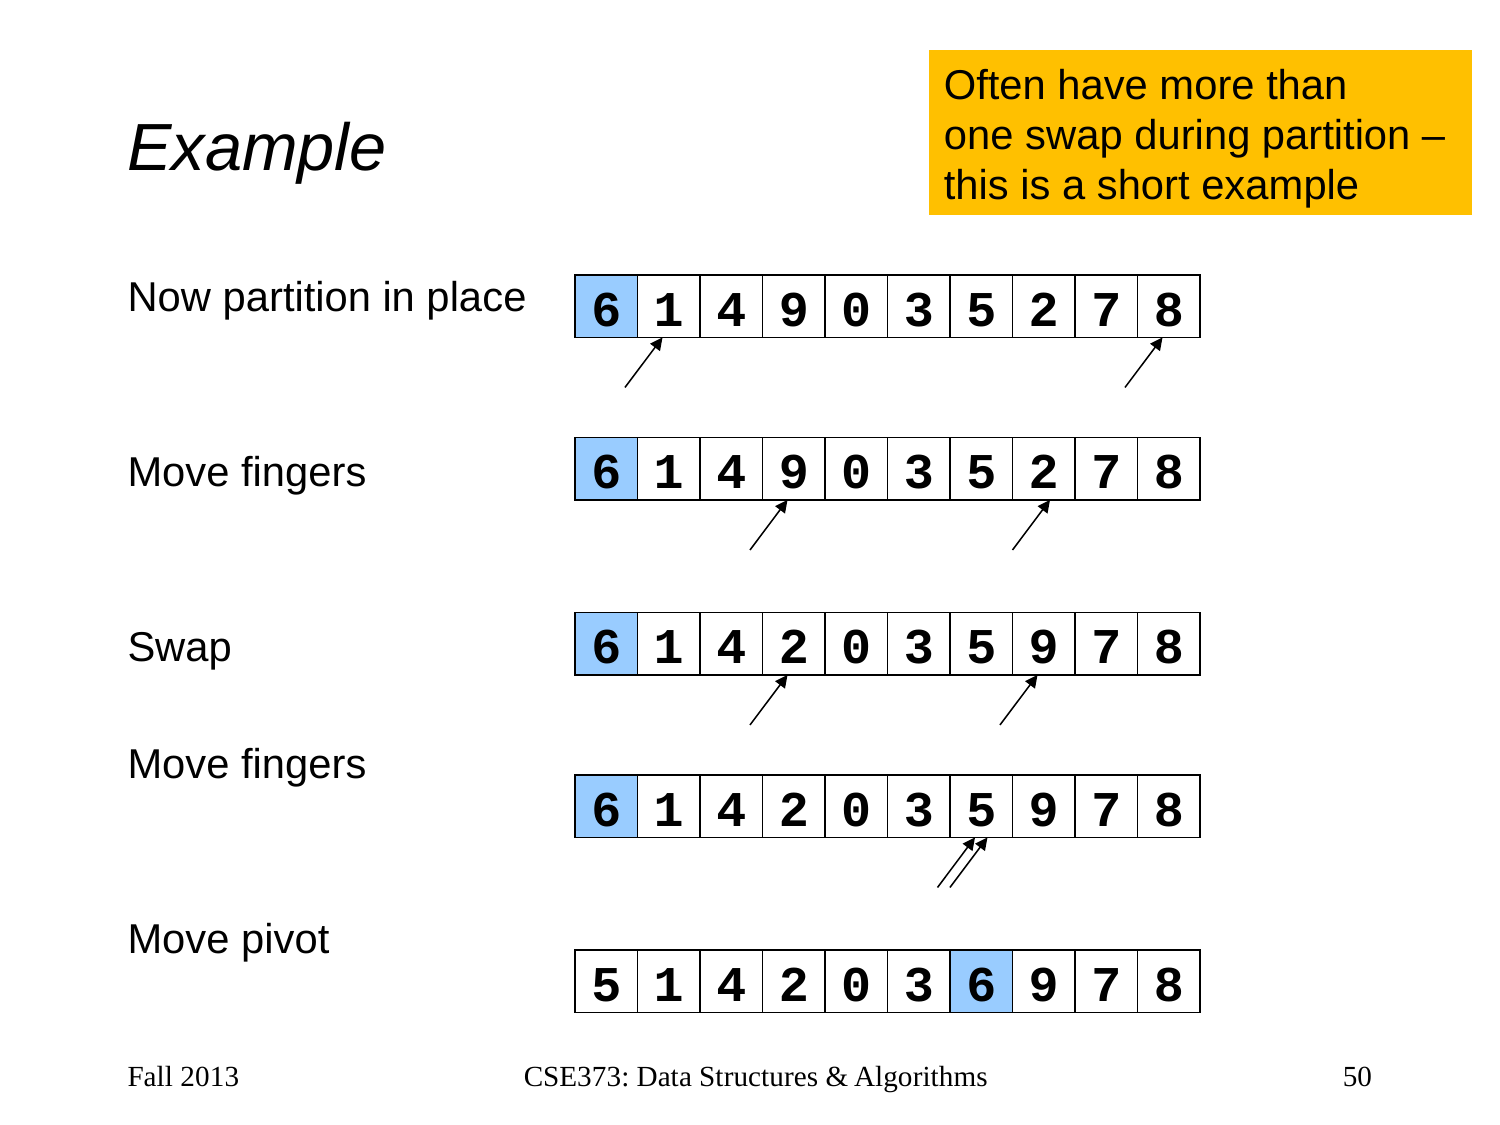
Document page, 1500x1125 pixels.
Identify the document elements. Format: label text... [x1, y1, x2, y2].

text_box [574, 437, 1201, 551]
slide_number 50 [1074, 1049, 1388, 1125]
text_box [574, 774, 1201, 888]
title Example [112, 49, 1388, 238]
text_box Often have more than one swap during partition – this is a short example [929, 50, 1472, 215]
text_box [574, 949, 1201, 1013]
footer CSE373: Data Structures & Algorithms [474, 1049, 1038, 1125]
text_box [574, 274, 1201, 388]
slide_number Fall 2013 [112, 1049, 426, 1125]
list Now partition in place Move fingers Swap Move fingers Move pivot [112, 262, 601, 1001]
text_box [574, 612, 1201, 726]
